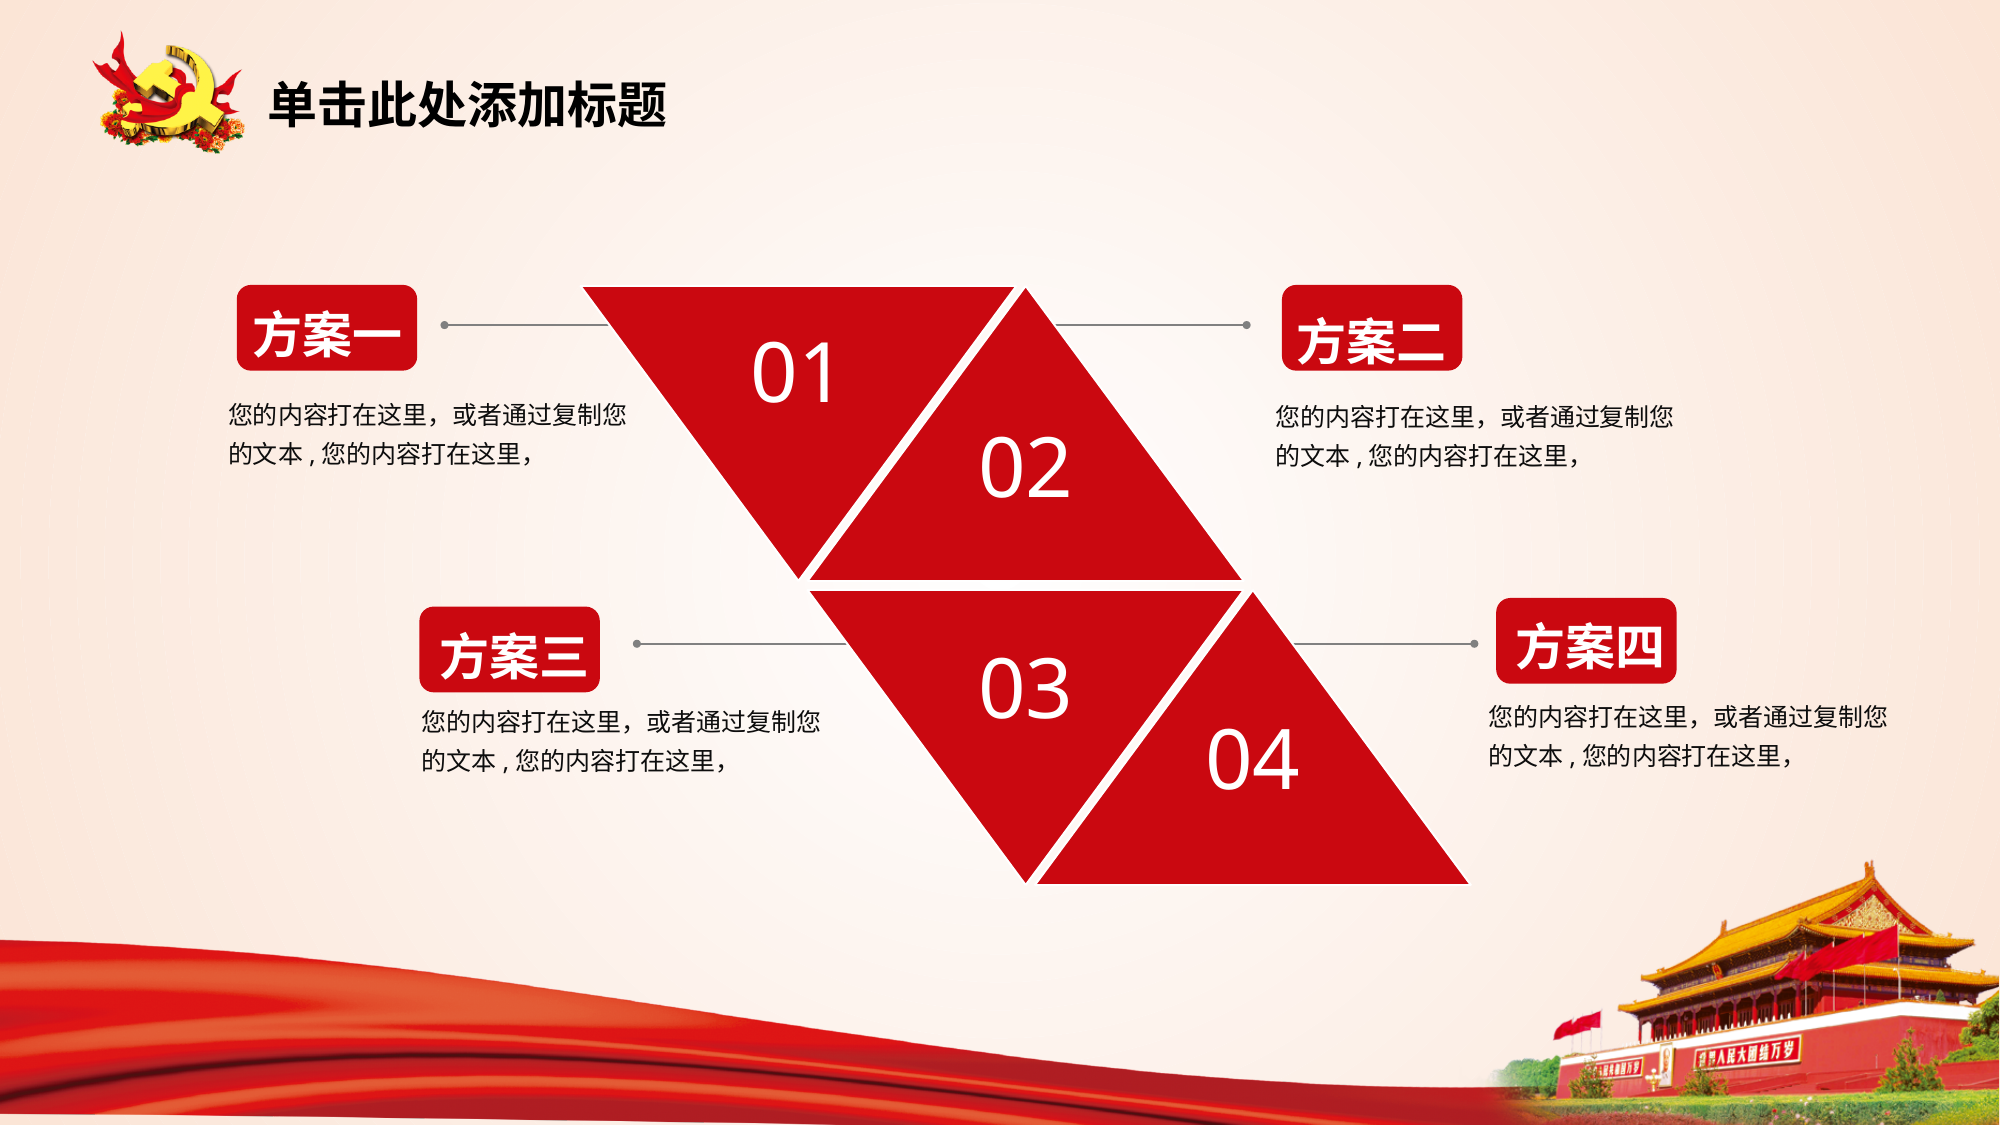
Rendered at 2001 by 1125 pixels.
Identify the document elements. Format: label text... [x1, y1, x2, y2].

text_box 您的内容打在这里，或者通过复制您的文本,您的内容打在这里， [1260, 385, 1697, 478]
text_box 单击此处添加标题 [252, 66, 683, 142]
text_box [807, 589, 1034, 886]
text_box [1496, 585, 1695, 684]
picture [0, 808, 1999, 1125]
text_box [633, 640, 807, 647]
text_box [580, 285, 807, 582]
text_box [1281, 280, 1476, 371]
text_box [1471, 640, 1478, 647]
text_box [419, 595, 619, 693]
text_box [807, 285, 1244, 582]
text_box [1034, 589, 1471, 886]
text_box 您的内容打在这里，或者通过复制您的文本,您的内容打在这里， [1473, 685, 1910, 778]
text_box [441, 322, 580, 328]
picture [92, 30, 245, 154]
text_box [236, 273, 431, 371]
text_box 您的内容打在这里，或者通过复制您的文本,您的内容打在这里， [213, 382, 580, 476]
text_box 您的内容打在这里，或者通过复制您的文本,您的内容打在这里， [406, 690, 807, 783]
